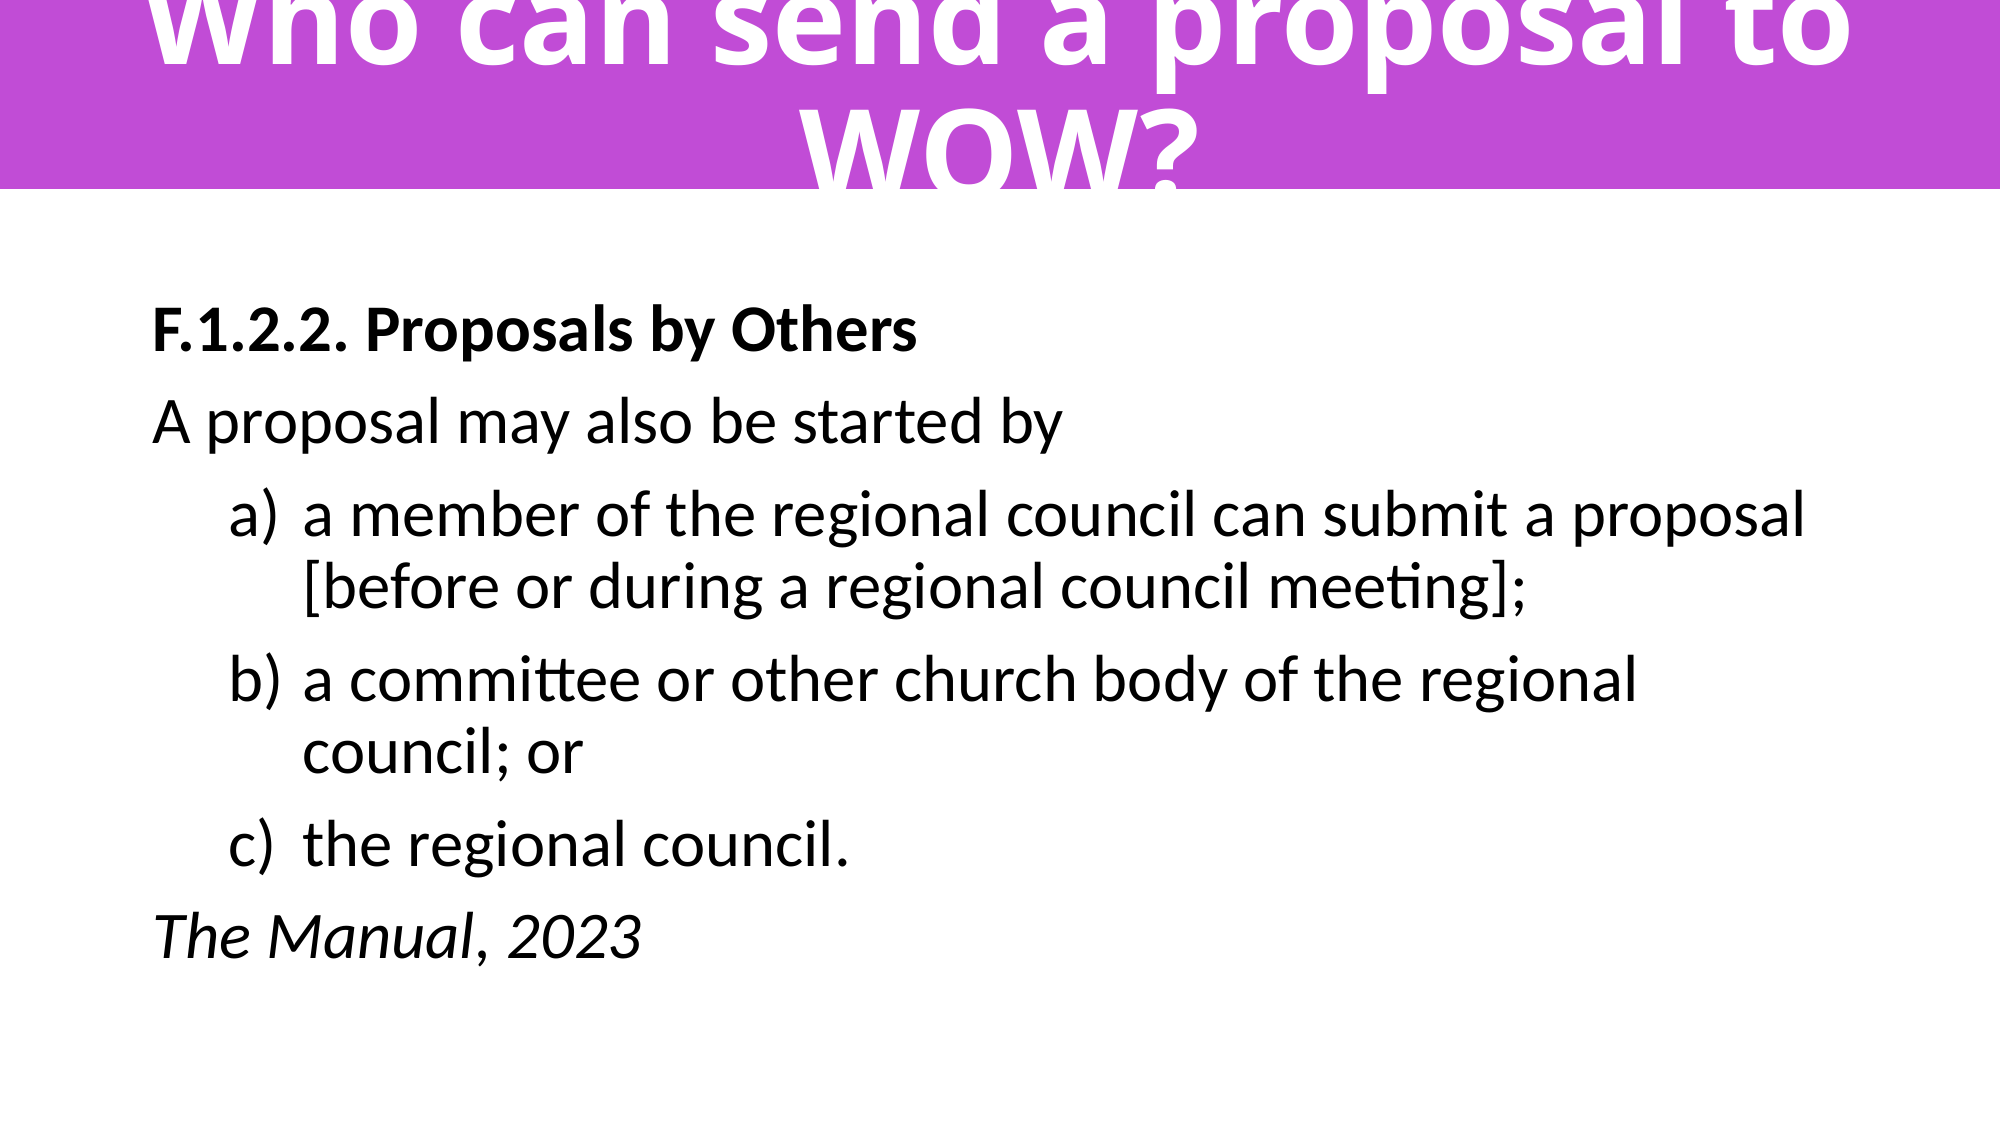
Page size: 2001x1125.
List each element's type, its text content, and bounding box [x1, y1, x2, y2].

list F.1.2.2. Proposals by Others A proposal may also be started by a member of the regional council can submit a proposal [before or during a regional council meeting]; a committee or other church body of the regional council; or the regional council. The Manual, 2023 [137, 286, 1863, 1000]
title Who can send a proposal to WOW? [0, 0, 2000, 189]
